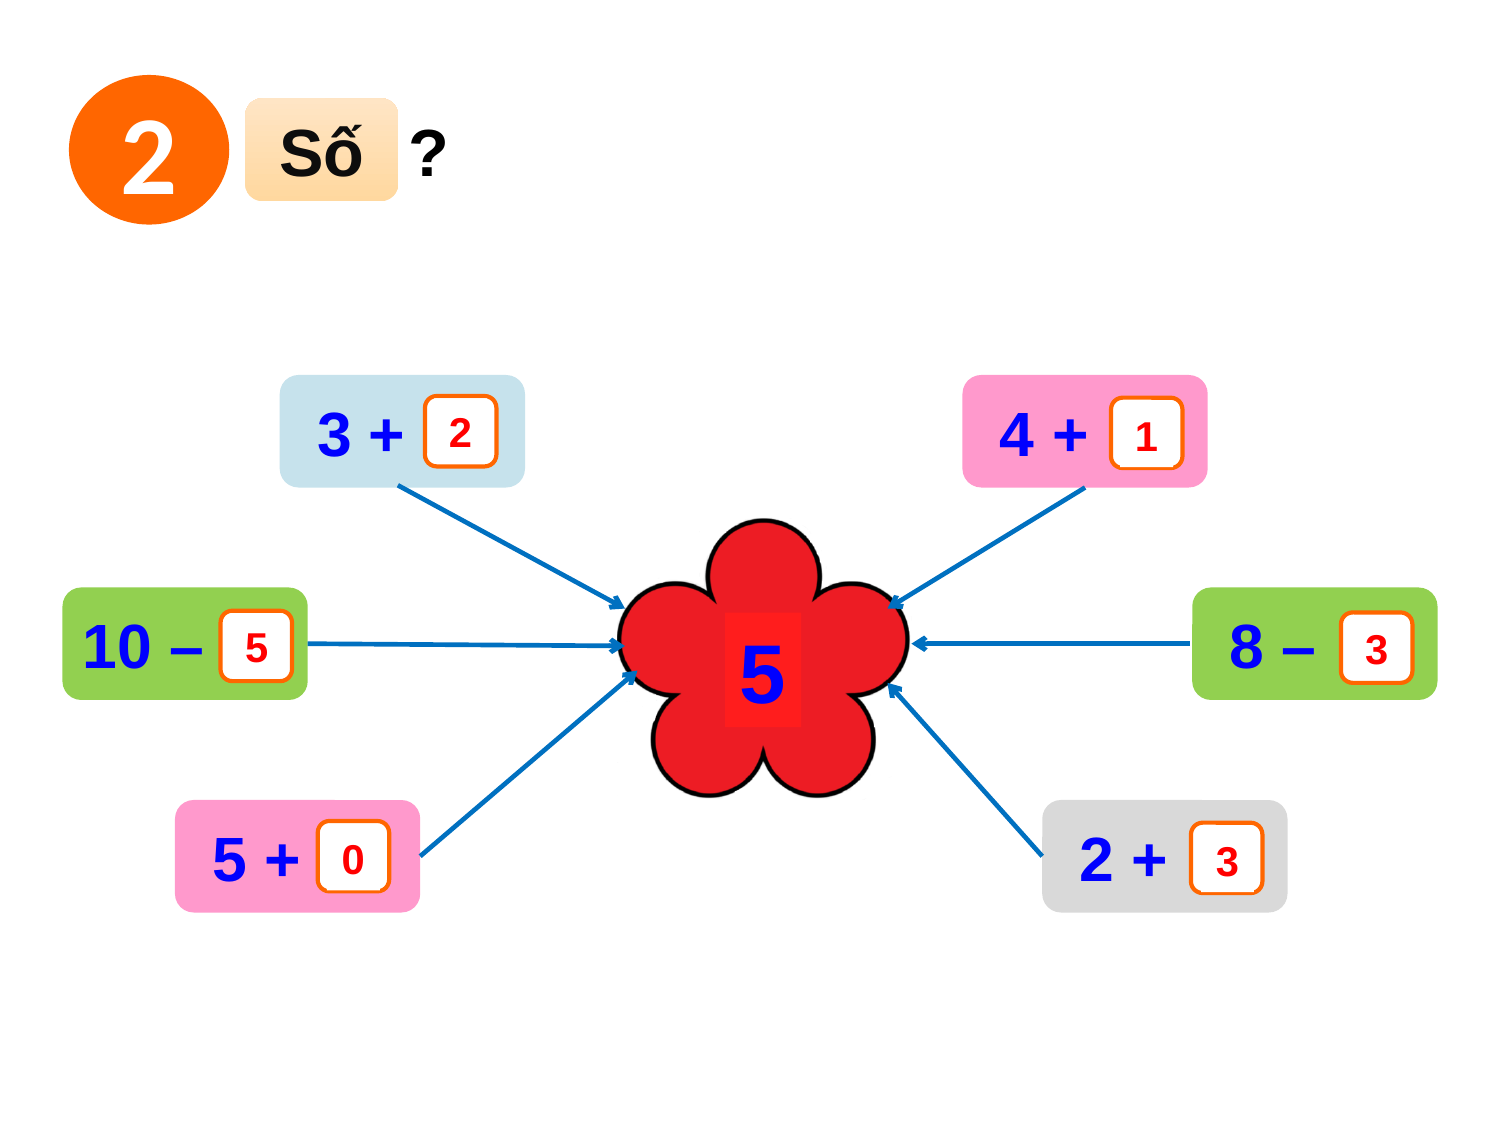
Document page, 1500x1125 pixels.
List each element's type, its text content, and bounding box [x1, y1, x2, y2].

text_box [174, 799, 421, 913]
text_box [887, 487, 1086, 609]
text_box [612, 512, 914, 804]
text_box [962, 374, 1208, 488]
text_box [279, 374, 526, 488]
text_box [1191, 587, 1438, 701]
text_box 2 [66, 72, 232, 227]
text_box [419, 670, 638, 857]
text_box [307, 643, 626, 647]
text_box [1041, 799, 1288, 913]
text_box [62, 587, 308, 701]
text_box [887, 682, 1043, 857]
text_box ? [393, 102, 447, 198]
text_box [397, 484, 626, 609]
text_box Số [243, 96, 395, 204]
